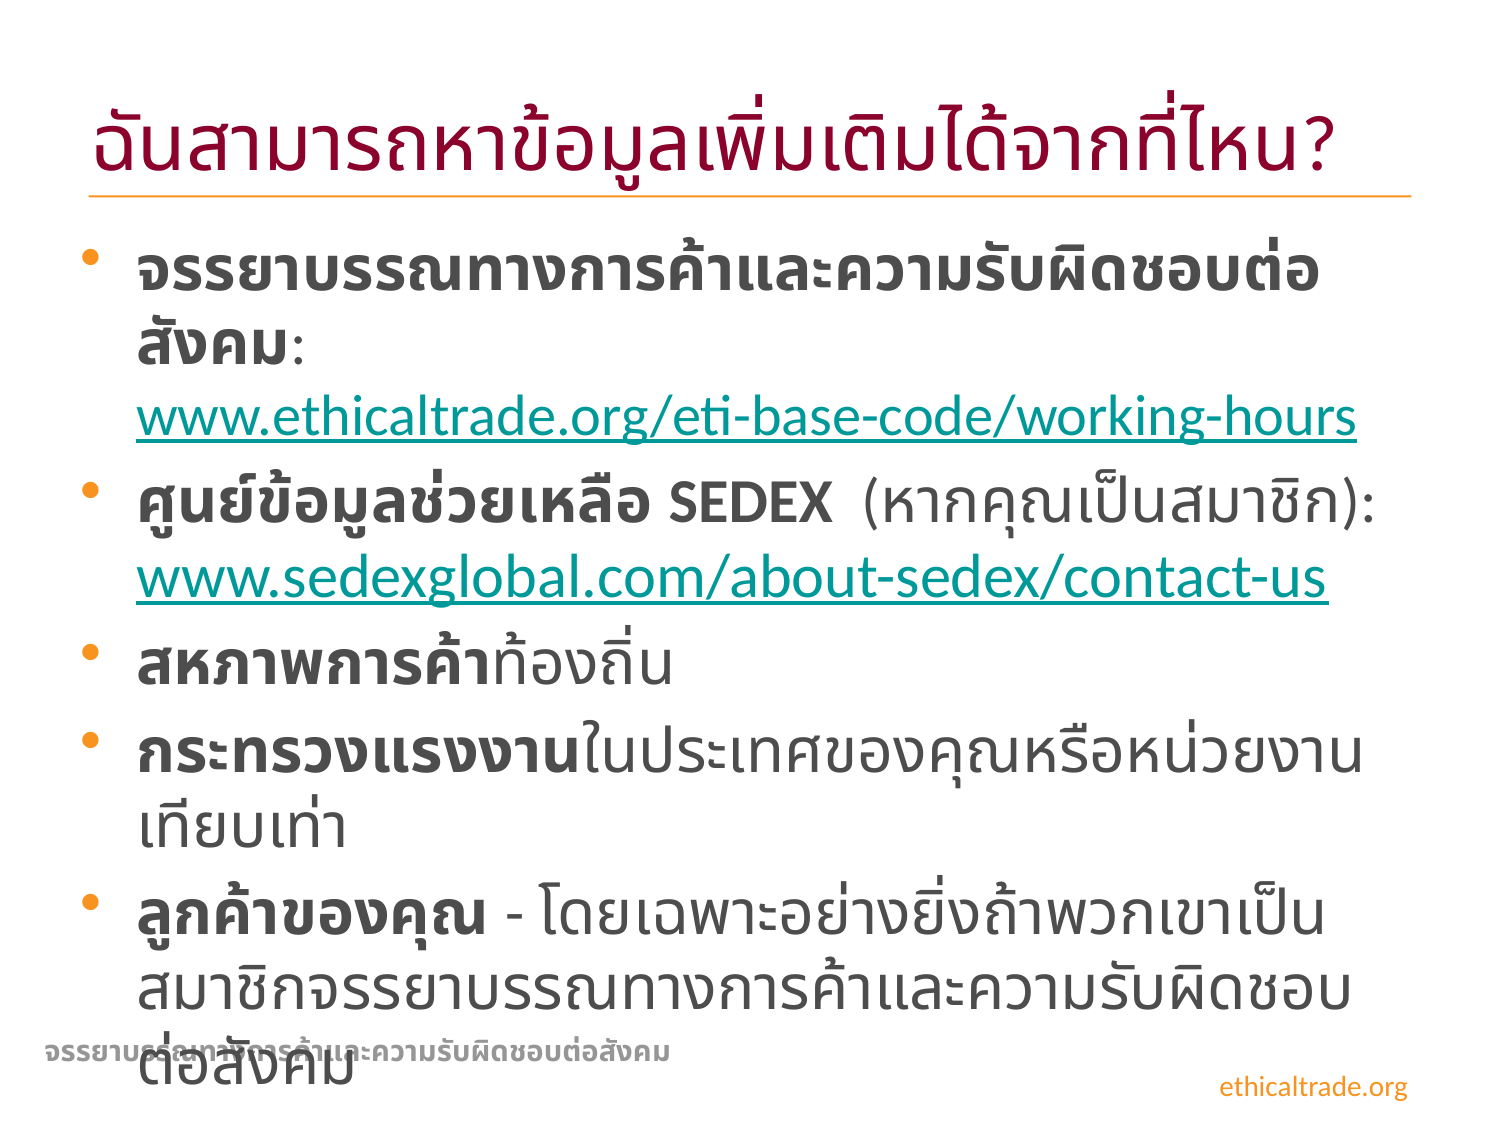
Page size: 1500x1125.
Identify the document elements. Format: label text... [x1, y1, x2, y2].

footer จรรยาบรรณทางการค้าและความรับผิดชอบต่อสังคม ethicaltrade.org [29, 1024, 1424, 1103]
title ฉันสามารถหาข้อมูลเพิ่มเติมได้จากที่ไหน? [74, 44, 1426, 233]
list จรรยาบรรณทางการค้าและความรับผิดชอบต่อสังคม: www.ethicaltrade.org/eti-base-code/working-hours ศูนย์ข้อมูลช่วยเหลือ SEDEX (หากคุณเป็นสมาชิก): www.sedexglobal.com/about-sedex/contact-us สหภาพการค้าท้องถิ่น กระทรวงแรงงานในประเทศของคุณหรือหน่วยงานเทียบเท่า ลูกค้าของคุณ - โดยเฉพาะอย่างยิ่งถ้าพวกเขาเป็นสมาชิกจรรยาบรรณทางการค้าและความรับผิดชอบต่อสังคม [64, 219, 1424, 963]
